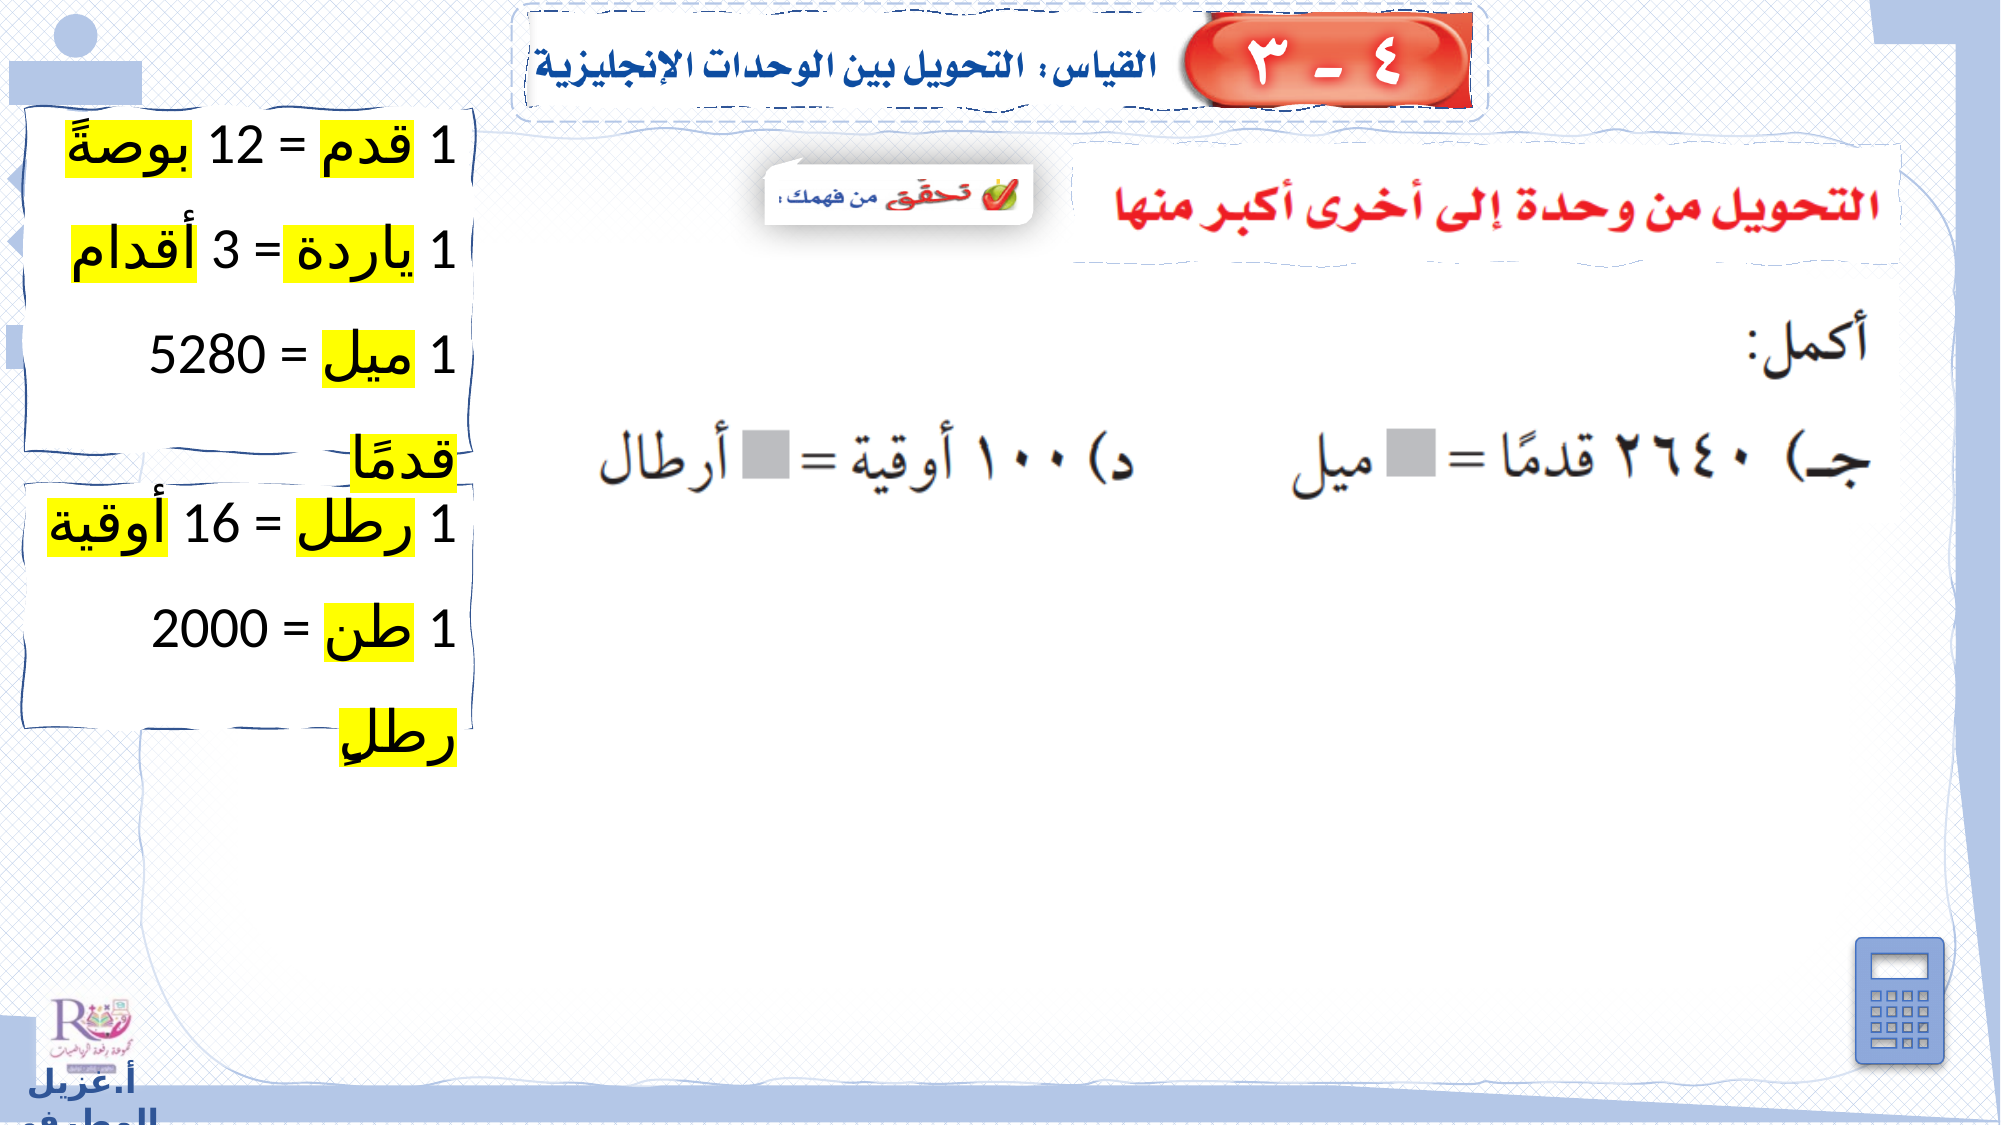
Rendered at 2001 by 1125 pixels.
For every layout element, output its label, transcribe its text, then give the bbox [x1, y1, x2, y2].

picture [1073, 143, 1900, 263]
text_box 1 قدم = 12 بوصةً 1 ياردة = 3 أقدام 1 ميل = 5280 قدمًا [21, 104, 477, 457]
picture [1824, 925, 1975, 1076]
picture [570, 373, 1158, 533]
picture [54, 994, 129, 1069]
picture [527, 12, 1473, 108]
text_box 1 رطل = 16 أوقية 1 طن = 2000 رطلٍ [20, 481, 475, 732]
picture [771, 171, 1026, 218]
picture [1256, 279, 1901, 523]
